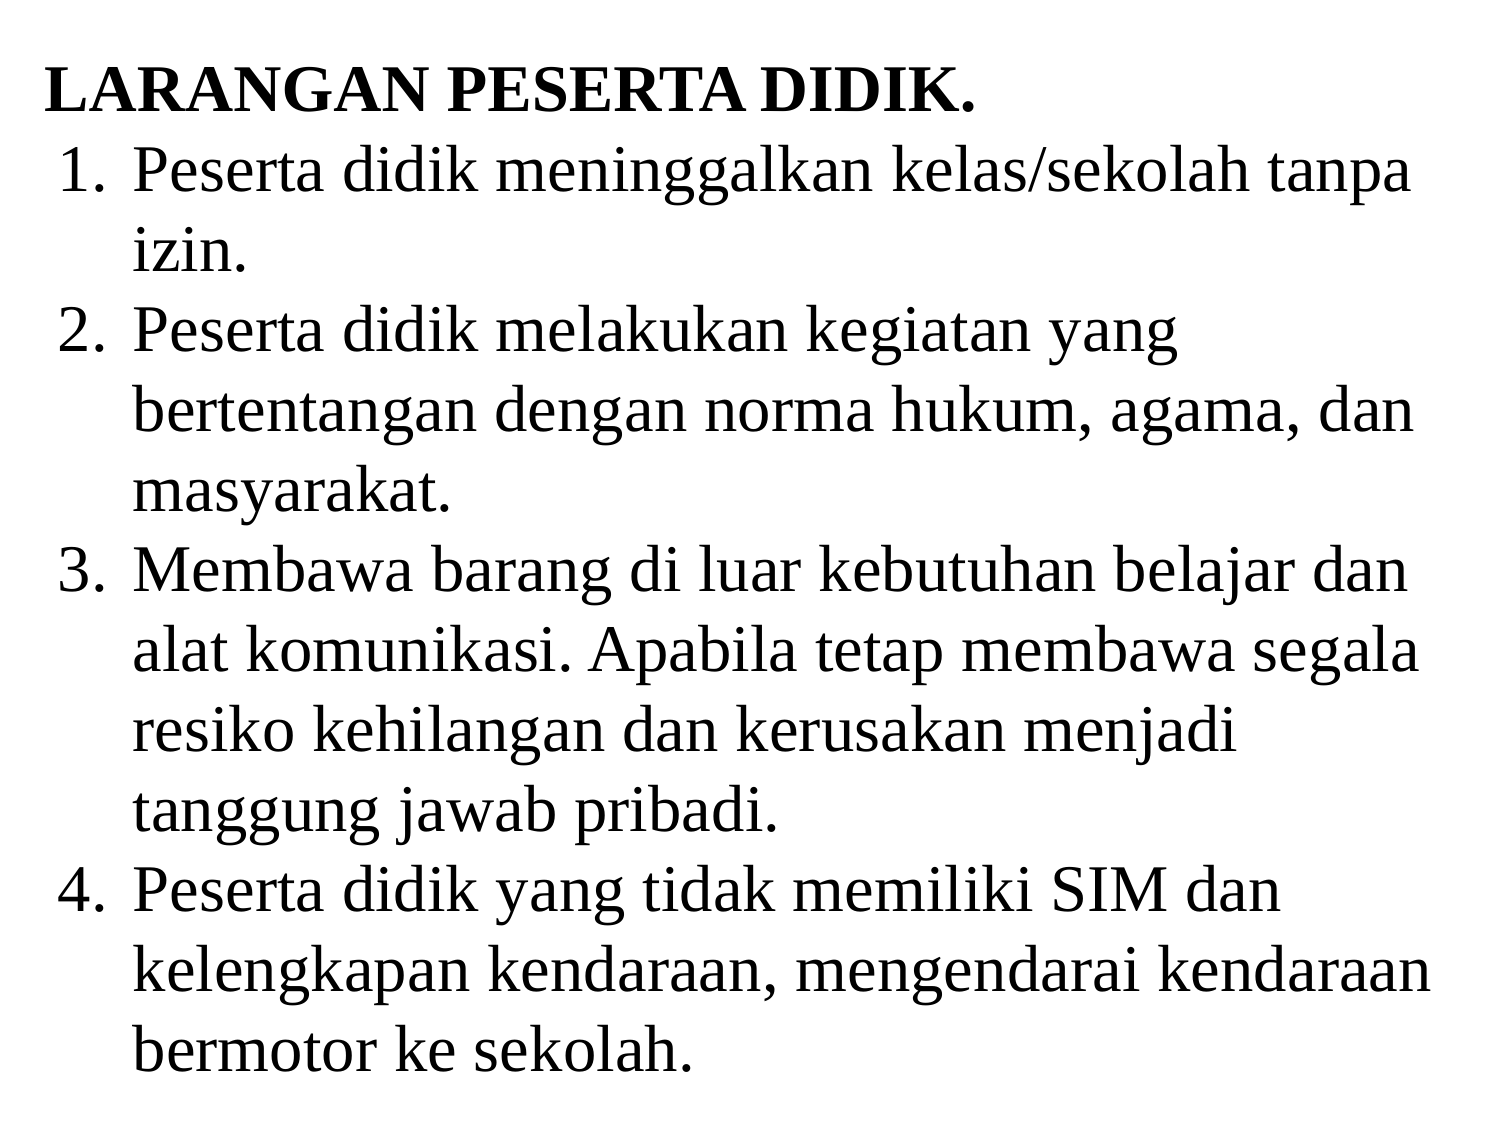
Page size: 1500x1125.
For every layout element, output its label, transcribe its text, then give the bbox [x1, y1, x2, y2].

text_box LARANGAN PESERTA DIDIK. Peserta didik meninggalkan kelas/sekolah tanpa izin. Peserta didik melakukan kegiatan yang bertentangan dengan norma hukum, agama, dan masyarakat. Membawa barang di luar kebutuhan belajar dan alat komunikasi. Apabila tetap membawa segala resiko kehilangan dan kerusakan menjadi tanggung jawab pribadi. Peserta didik yang tidak memiliki SIM dan kelengkapan kendaraan, mengendarai kendaraan bermotor ke sekolah. [0, 37, 1500, 1085]
